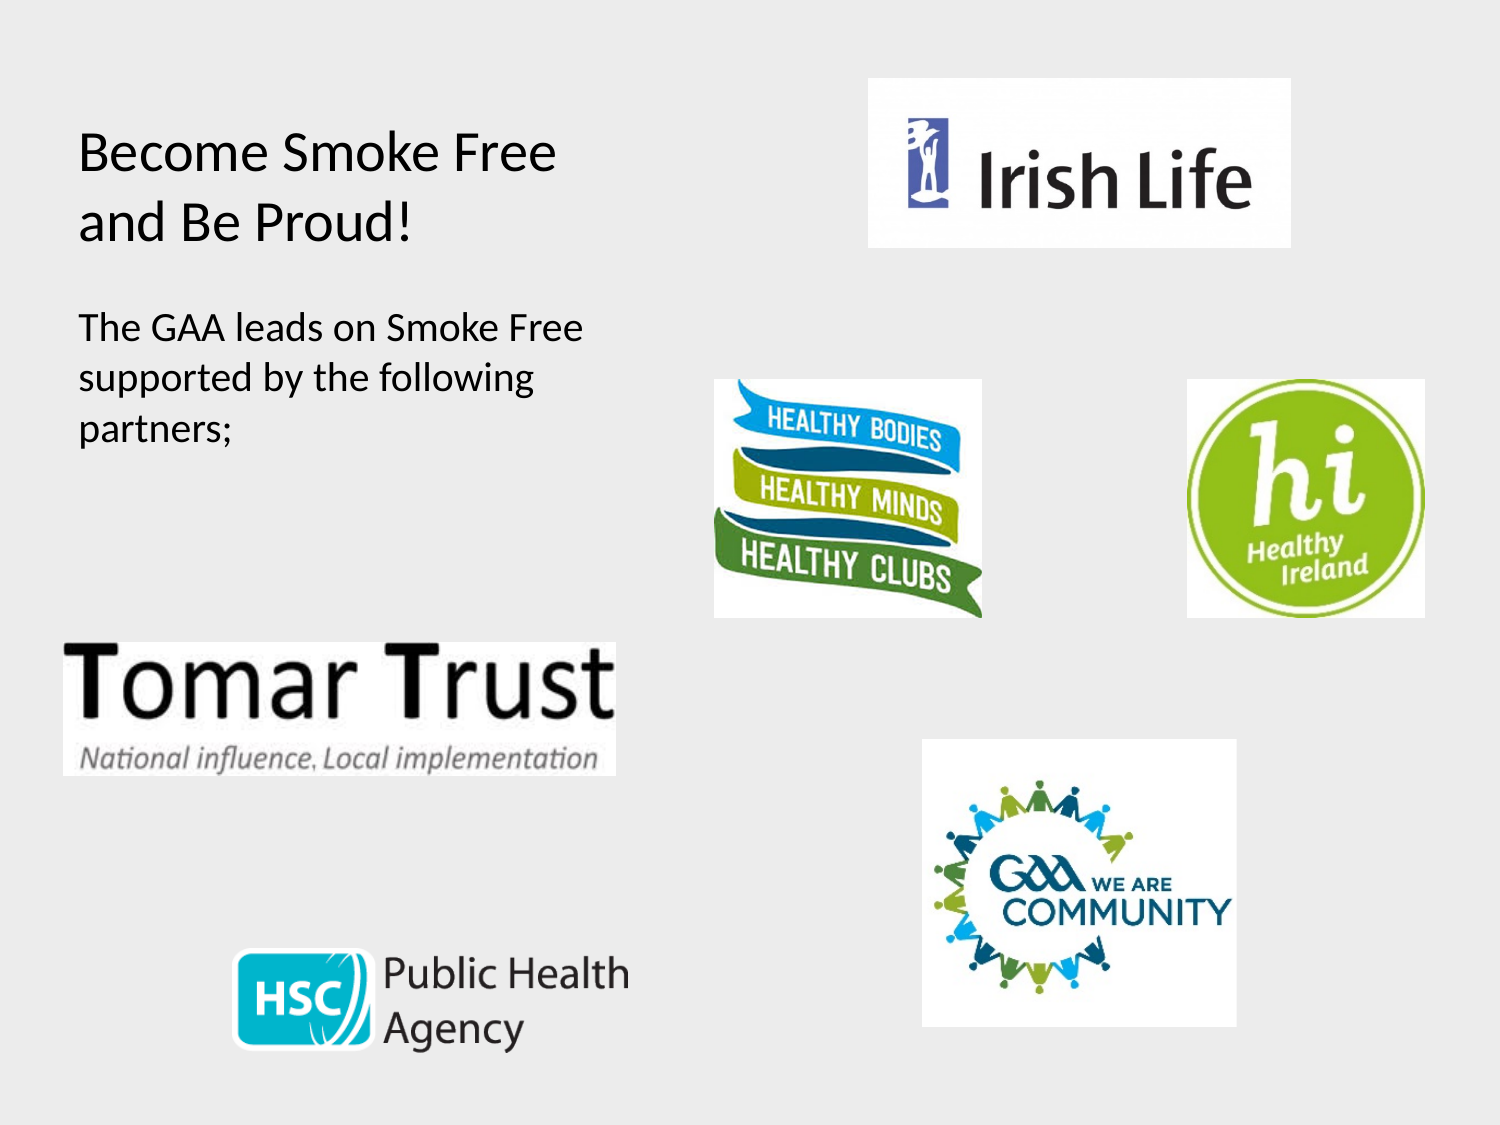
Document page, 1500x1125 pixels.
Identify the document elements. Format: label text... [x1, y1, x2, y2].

picture [921, 739, 1237, 1027]
picture [714, 379, 983, 618]
picture [62, 642, 617, 777]
picture [1186, 379, 1426, 618]
picture [232, 948, 629, 1053]
picture [868, 77, 1291, 249]
list Become Smoke Free and Be Proud! The GAA leads on Smoke Free supported by the following partners; [63, 105, 616, 642]
